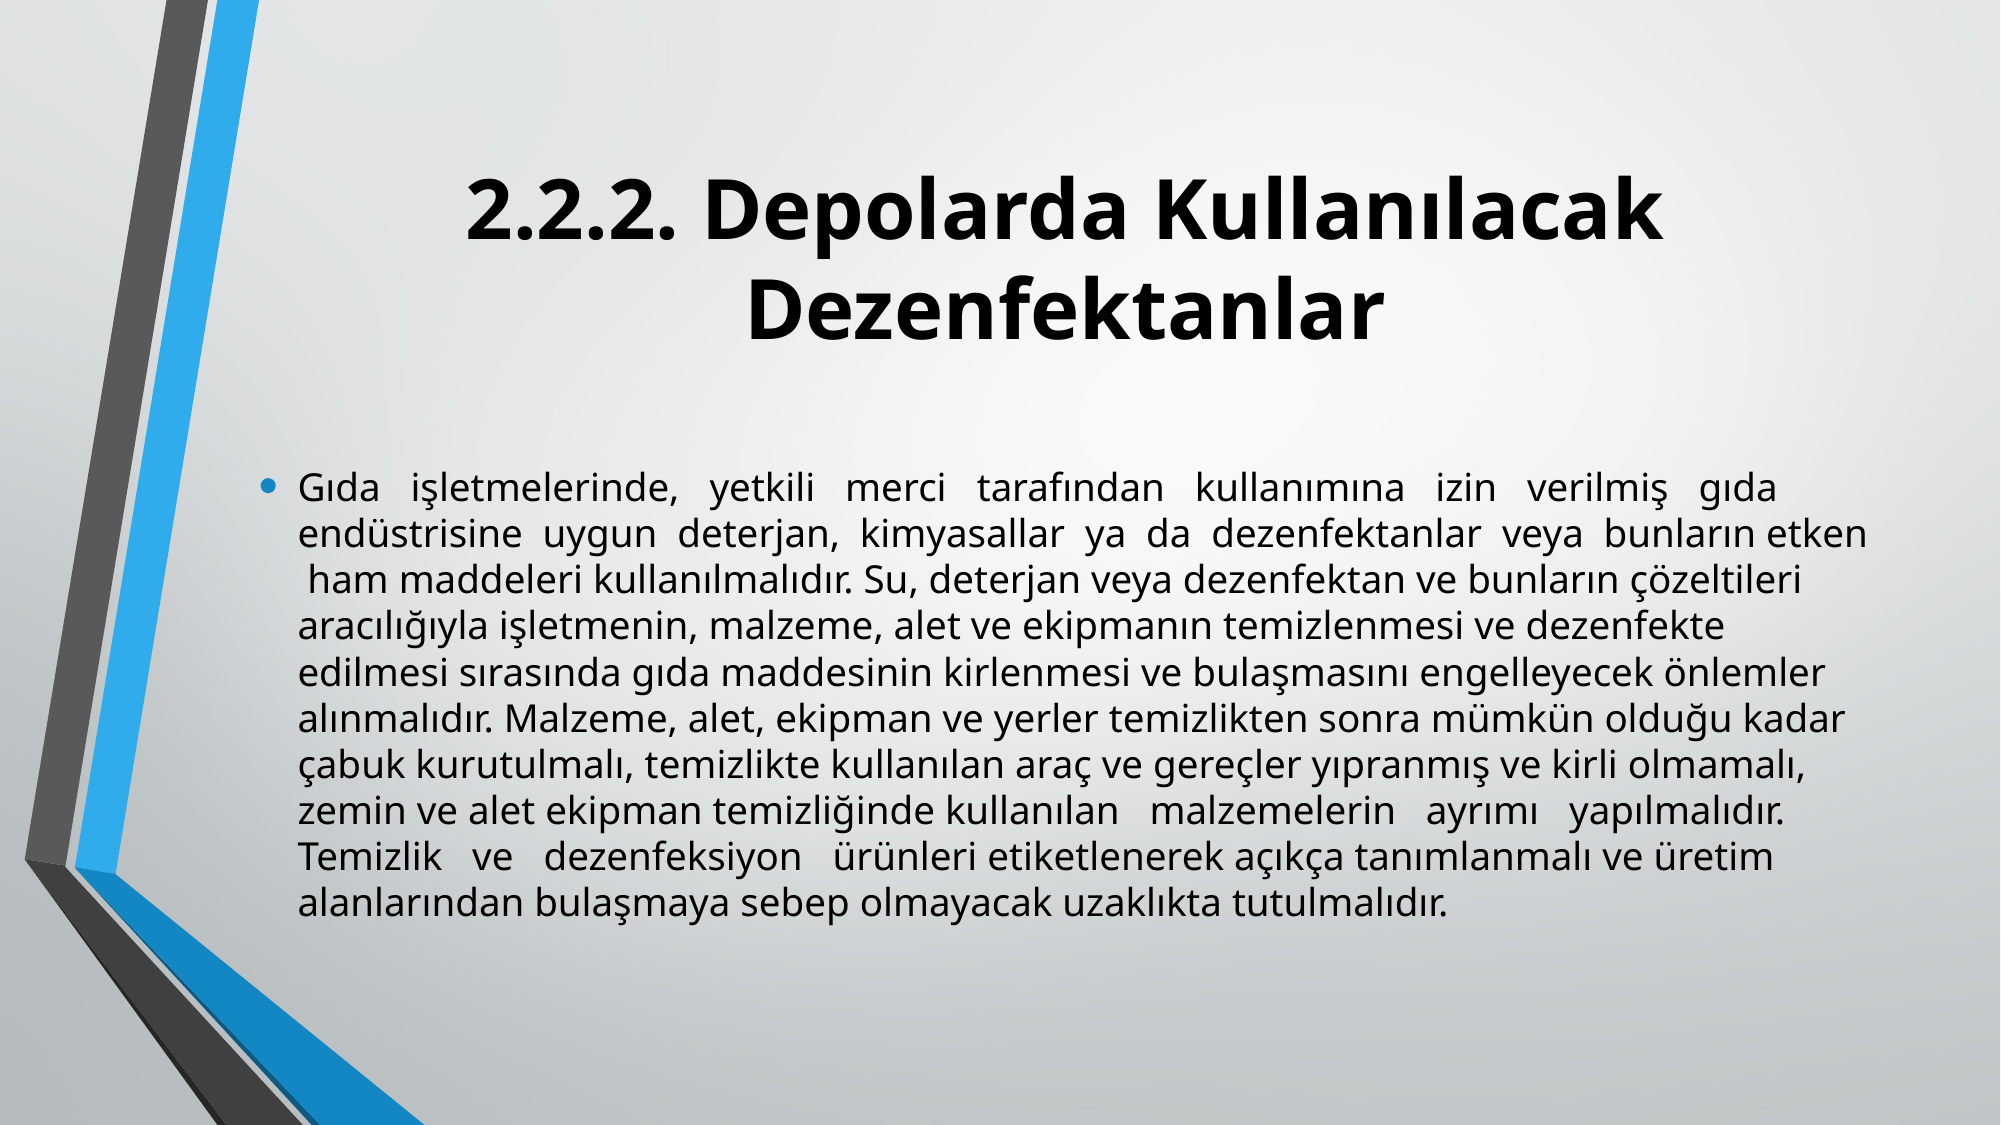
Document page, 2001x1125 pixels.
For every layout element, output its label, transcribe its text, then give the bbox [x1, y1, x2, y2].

title 2.2.2. Depolarda Kullanılacak Dezenfektanlar [243, 112, 1887, 400]
list Gıda işletmelerinde, yetkili merci tarafından kullanımına izin verilmiş gıda endüstrisine uygun deterjan, kimyasallar ya da dezenfektanlar veya bunların etken ham maddeleri kullanılmalıdır. Su, deterjan veya dezenfektan ve bunların çözeltileri aracılığıyla işletmenin, malzeme, alet ve ekipmanın temizlenmesi ve dezenfekte edilmesi sırasında gıda maddesinin kirlenmesi ve bulaşmasını engelleyecek önlemler alınmalıdır. Malzeme, alet, ekipman ve yerler temizlikten sonra mümkün olduğu kadar çabuk kurutulmalı, temizlikte kullanılan araç ve gereçler yıpranmış ve kirli olmamalı, zemin ve alet ekipman temizliğinde kullanılan malzemelerin ayrımı yapılmalıdır. Temizlik ve dezenfeksiyon ürünleri etiketlenerek açıkça tanımlanmalı ve üretim alanlarından bulaşmaya sebep olmayacak uzaklıkta tutulmalıdır. [243, 437, 1887, 950]
